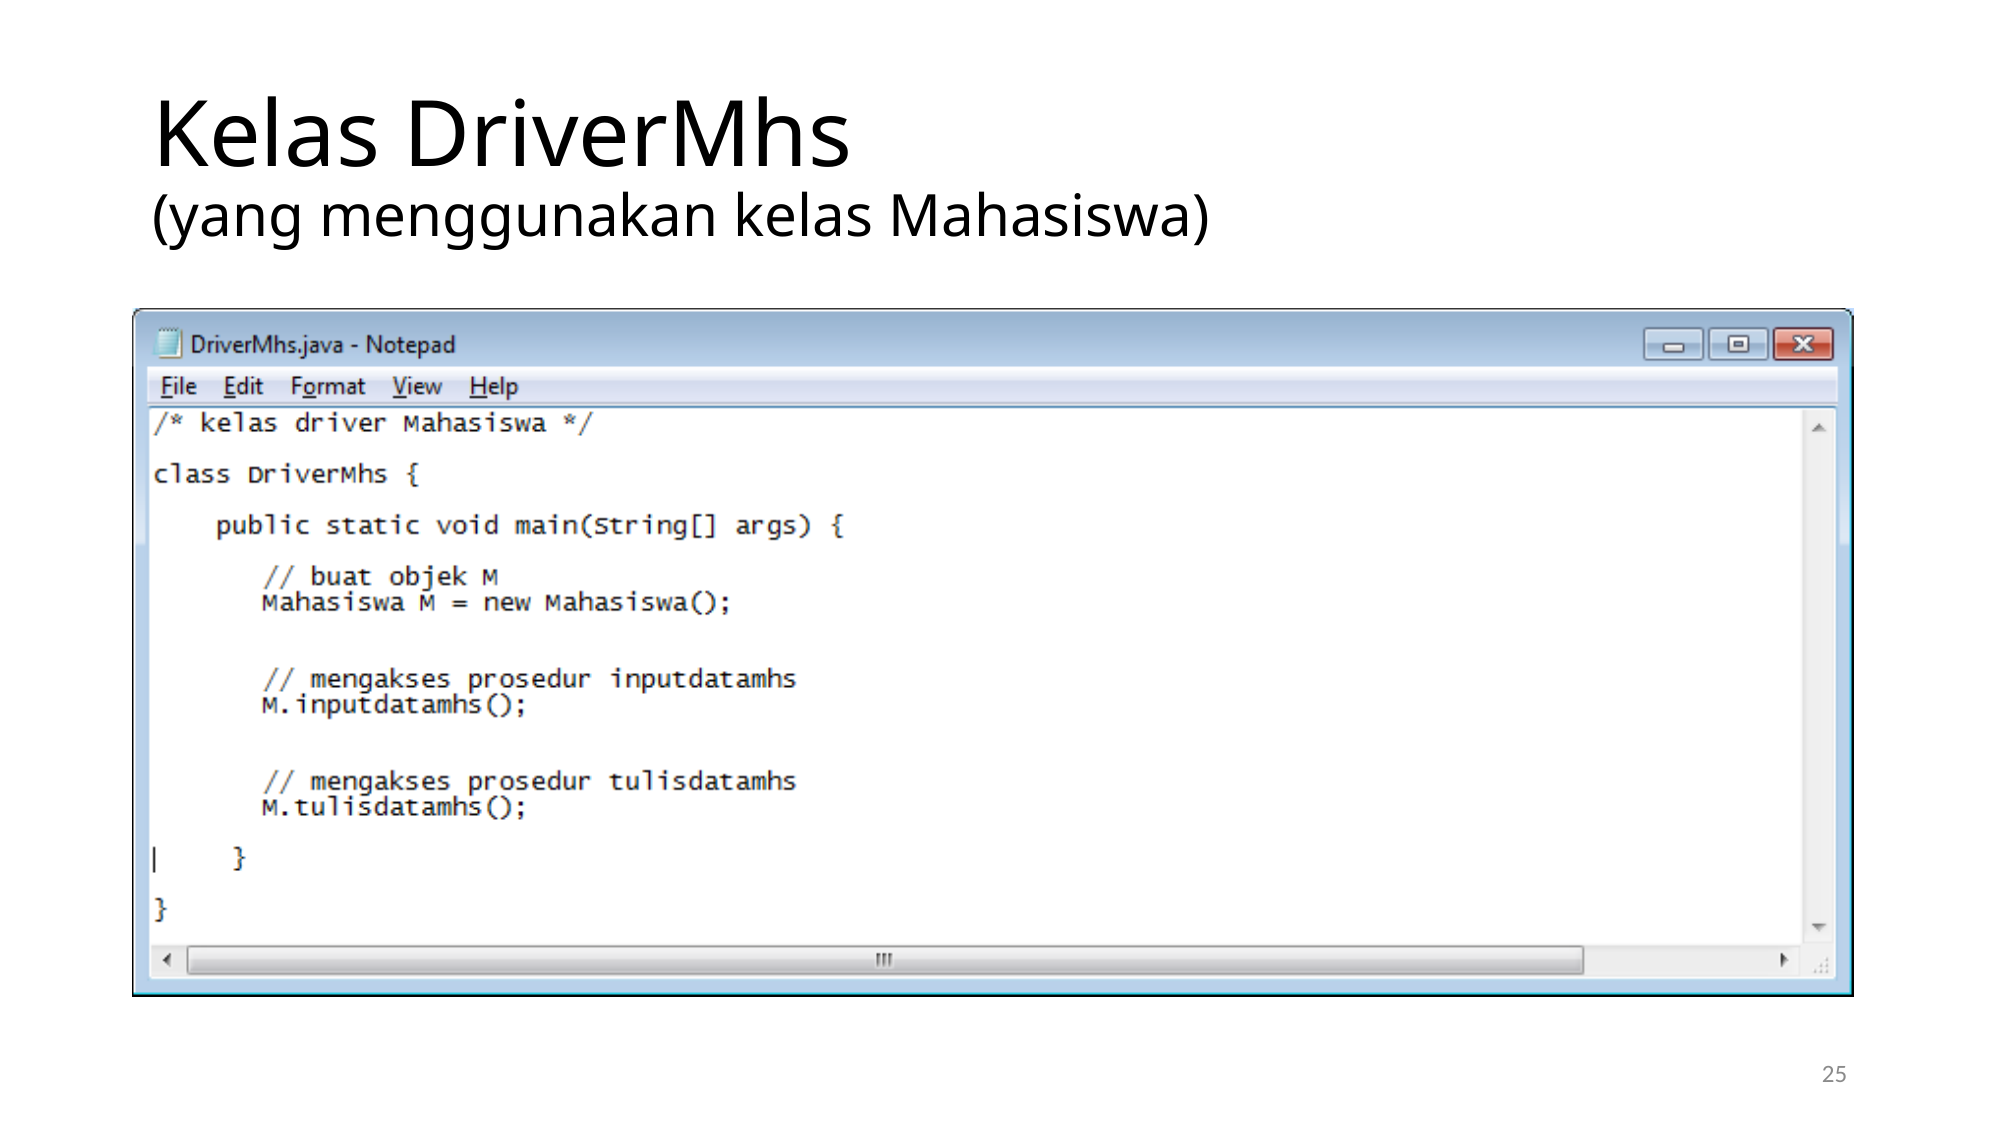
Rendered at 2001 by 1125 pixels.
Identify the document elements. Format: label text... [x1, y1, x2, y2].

slide_number 25 [1412, 1042, 1863, 1103]
title Kelas DriverMhs (yang menggunakan kelas Mahasiswa) [137, 59, 1863, 278]
picture [132, 308, 1854, 997]
